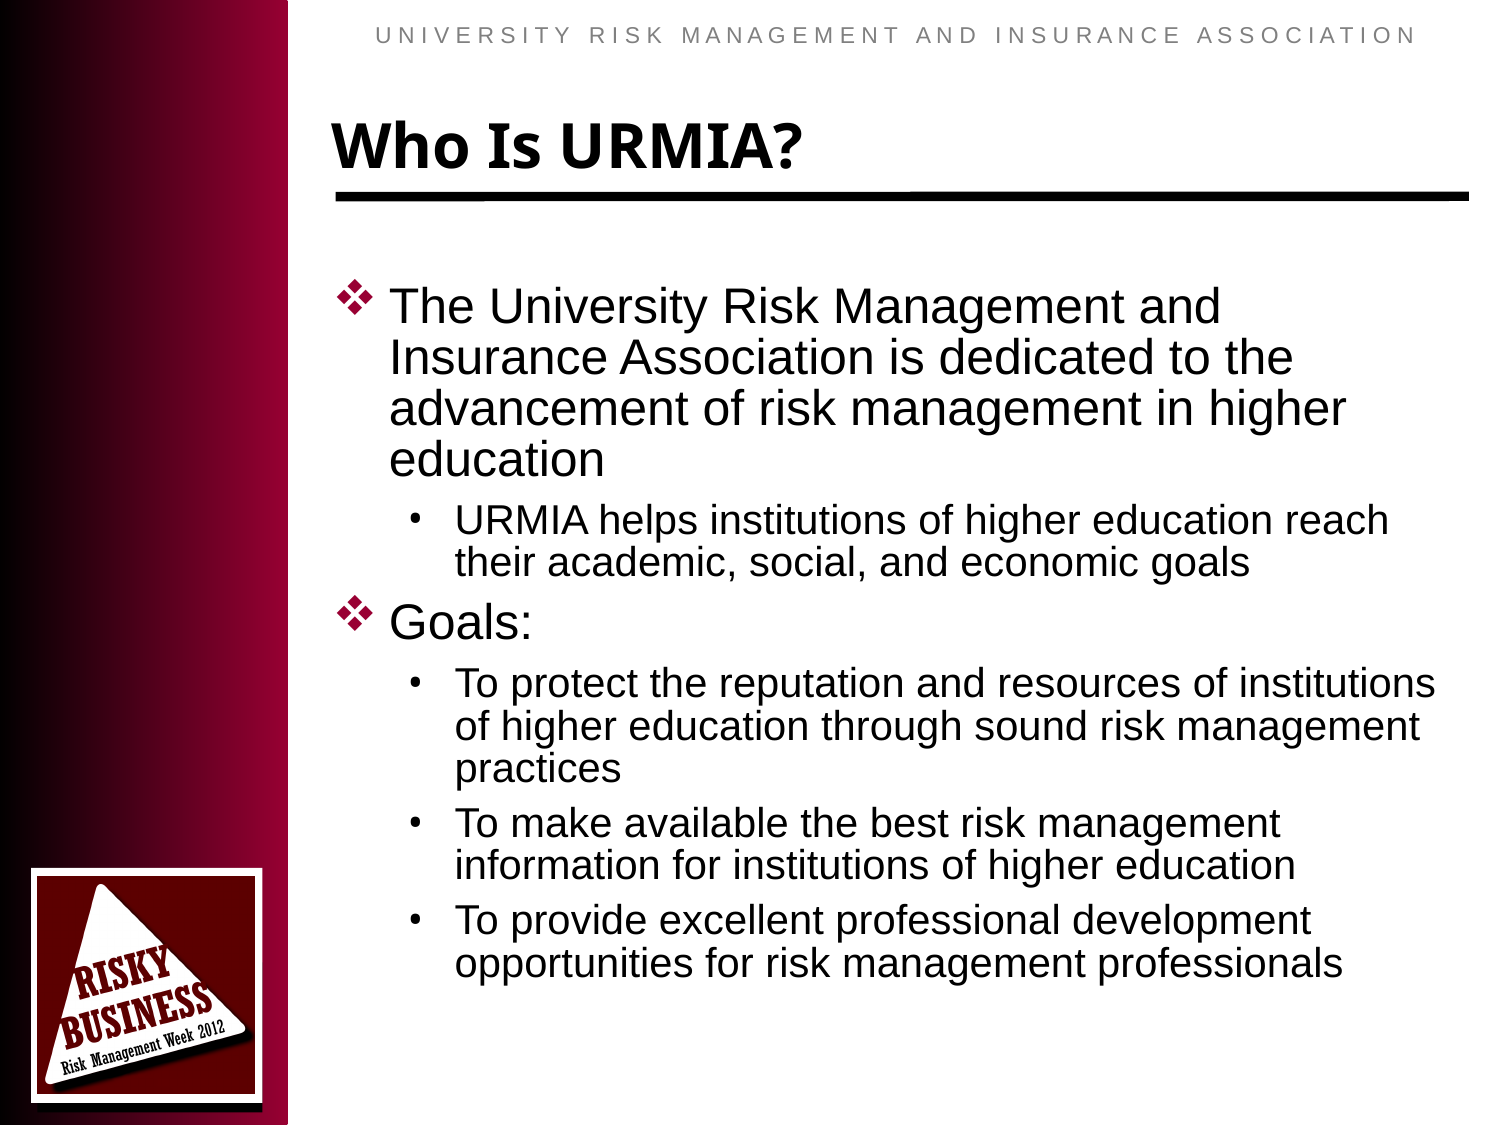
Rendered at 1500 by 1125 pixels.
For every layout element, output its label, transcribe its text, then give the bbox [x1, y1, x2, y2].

title Who Is URMIA? [315, 49, 1500, 238]
list The University Risk Management and Insurance Association is dedicated to the advancement of risk management in higher education URMIA helps institutions of higher education reach their academic, social, and economic goals Goals: To protect the reputation and resources of institutions of higher education through sound risk management practices To make available the best risk management information for institutions of higher education To provide excellent professional development opportunities for risk management professionals [317, 274, 1456, 1018]
picture [37, 876, 255, 1094]
